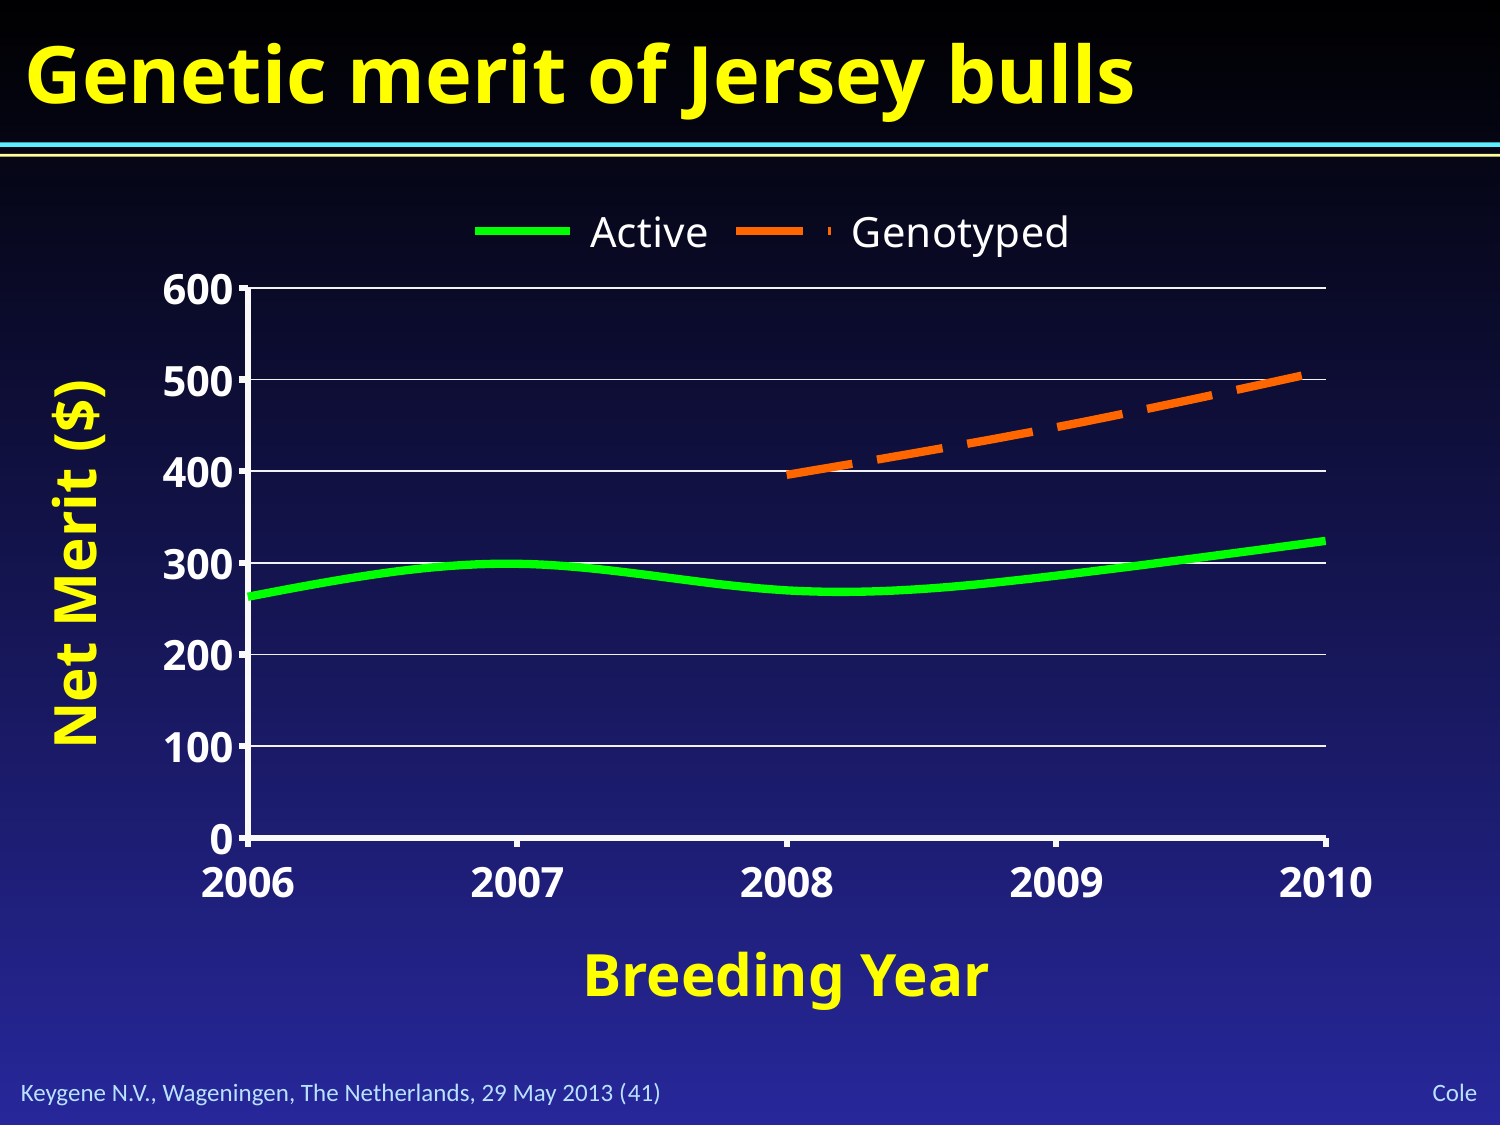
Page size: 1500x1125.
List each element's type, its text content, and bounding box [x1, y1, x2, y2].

chart [78, 182, 1469, 1022]
title Genetic merit of Jersey bulls [24, 23, 1472, 121]
text_box Net Merit ($) [30, 237, 73, 892]
